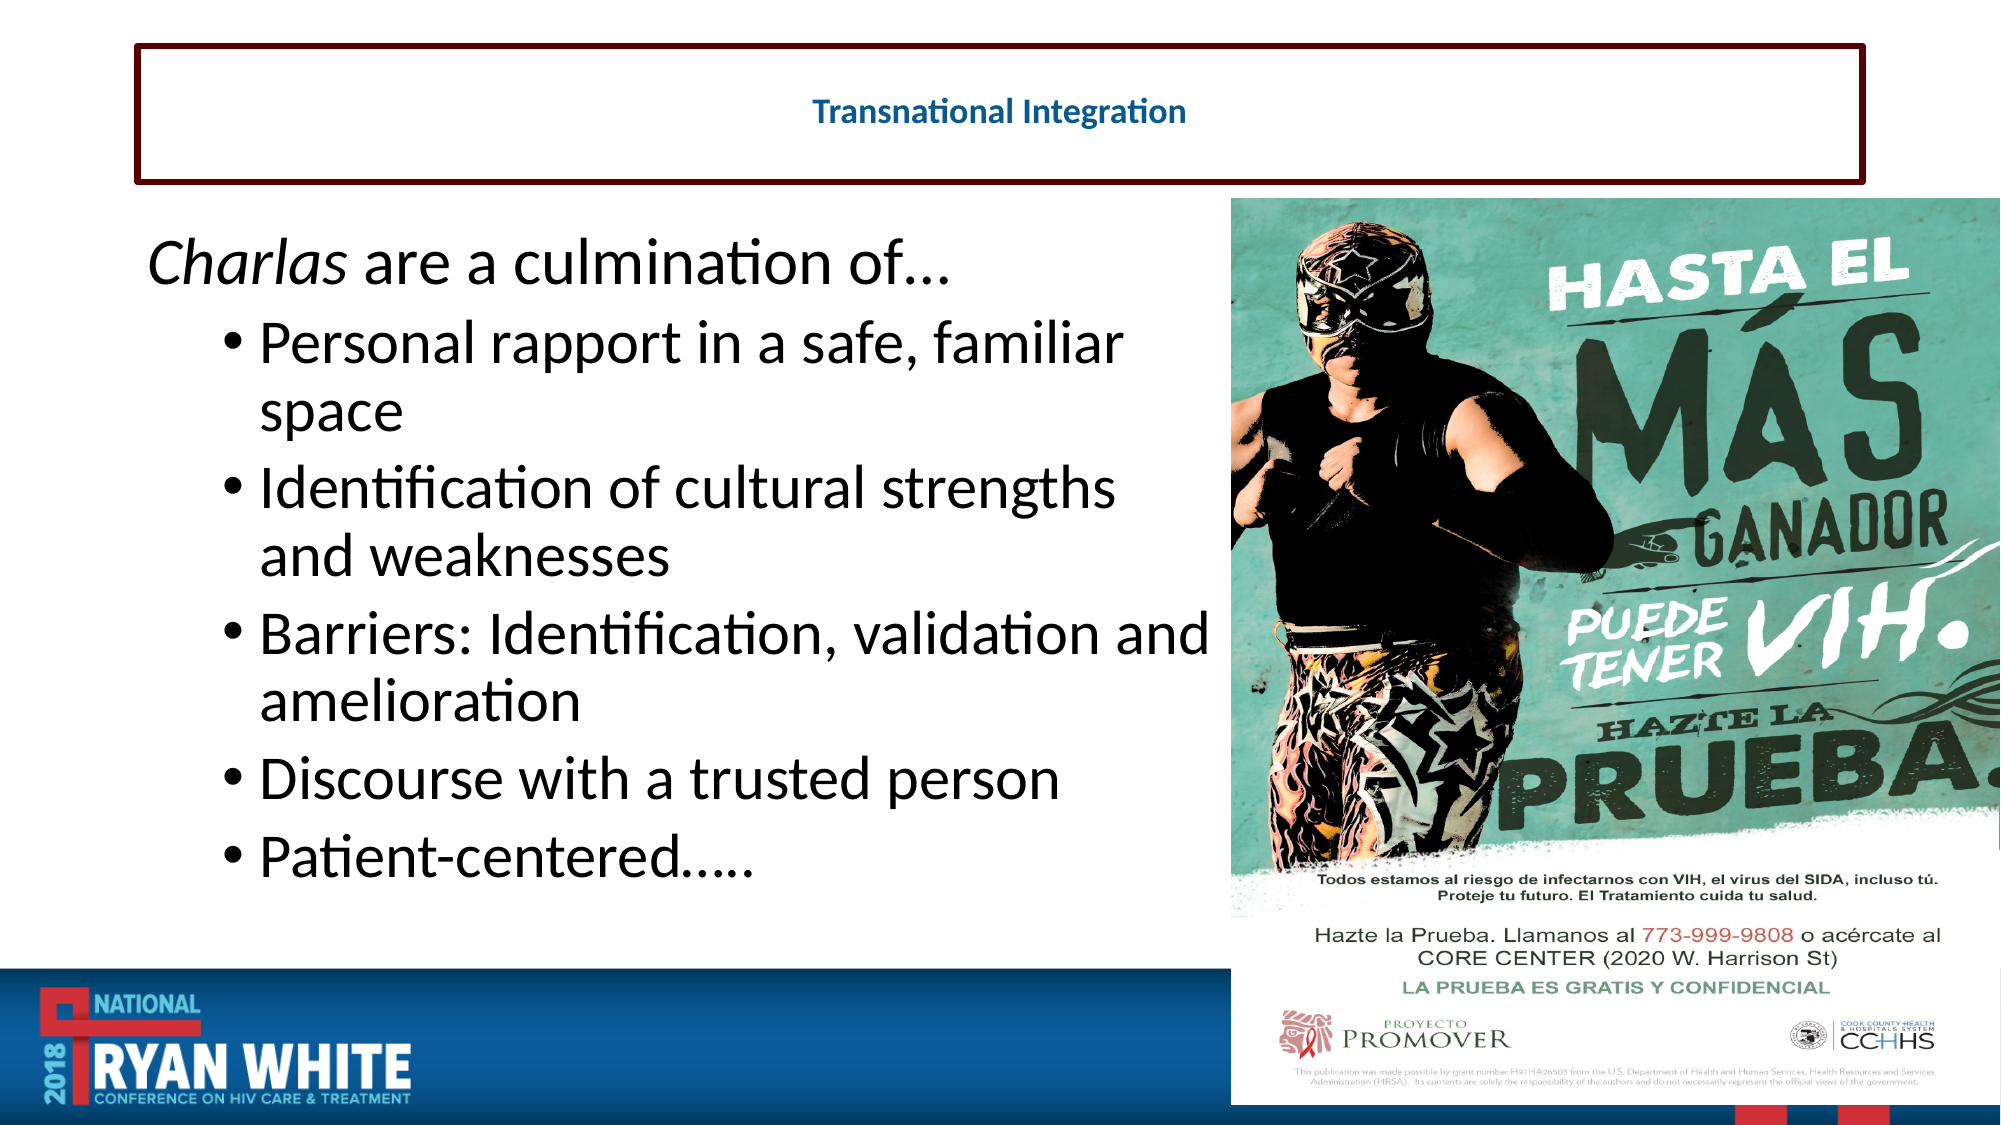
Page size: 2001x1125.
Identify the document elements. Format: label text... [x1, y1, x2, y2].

title Transnational Integration [137, 46, 1863, 183]
text_box Charlas are a culmination of… Personal rapport in a safe, familiar space Identification of cultural strengths and weaknesses Barriers: Identification, validation and amelioration Discourse with a trusted person Patient-centered….. [132, 219, 1231, 930]
picture [0, 0, 2001, 1125]
